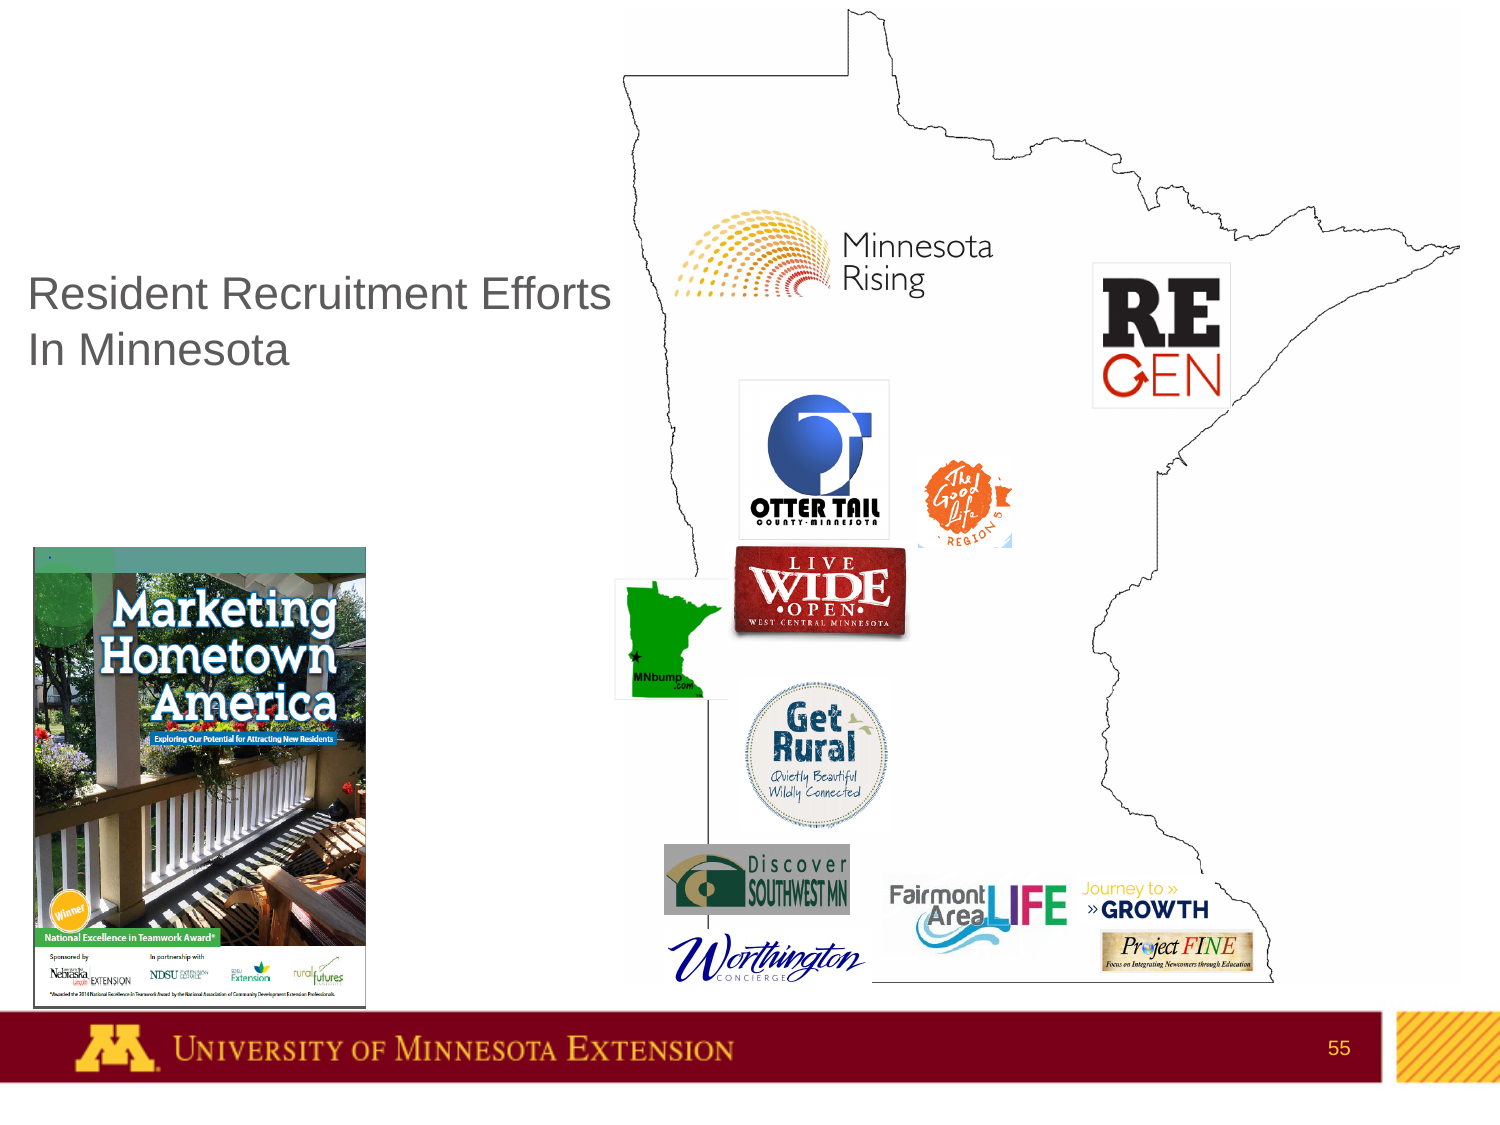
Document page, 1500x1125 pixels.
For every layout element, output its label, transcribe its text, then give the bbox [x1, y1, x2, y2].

text_box Resident Recruitment Efforts In Minnesota [12, 256, 607, 382]
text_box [612, 4, 1465, 991]
picture [0, 0, 1500, 1125]
